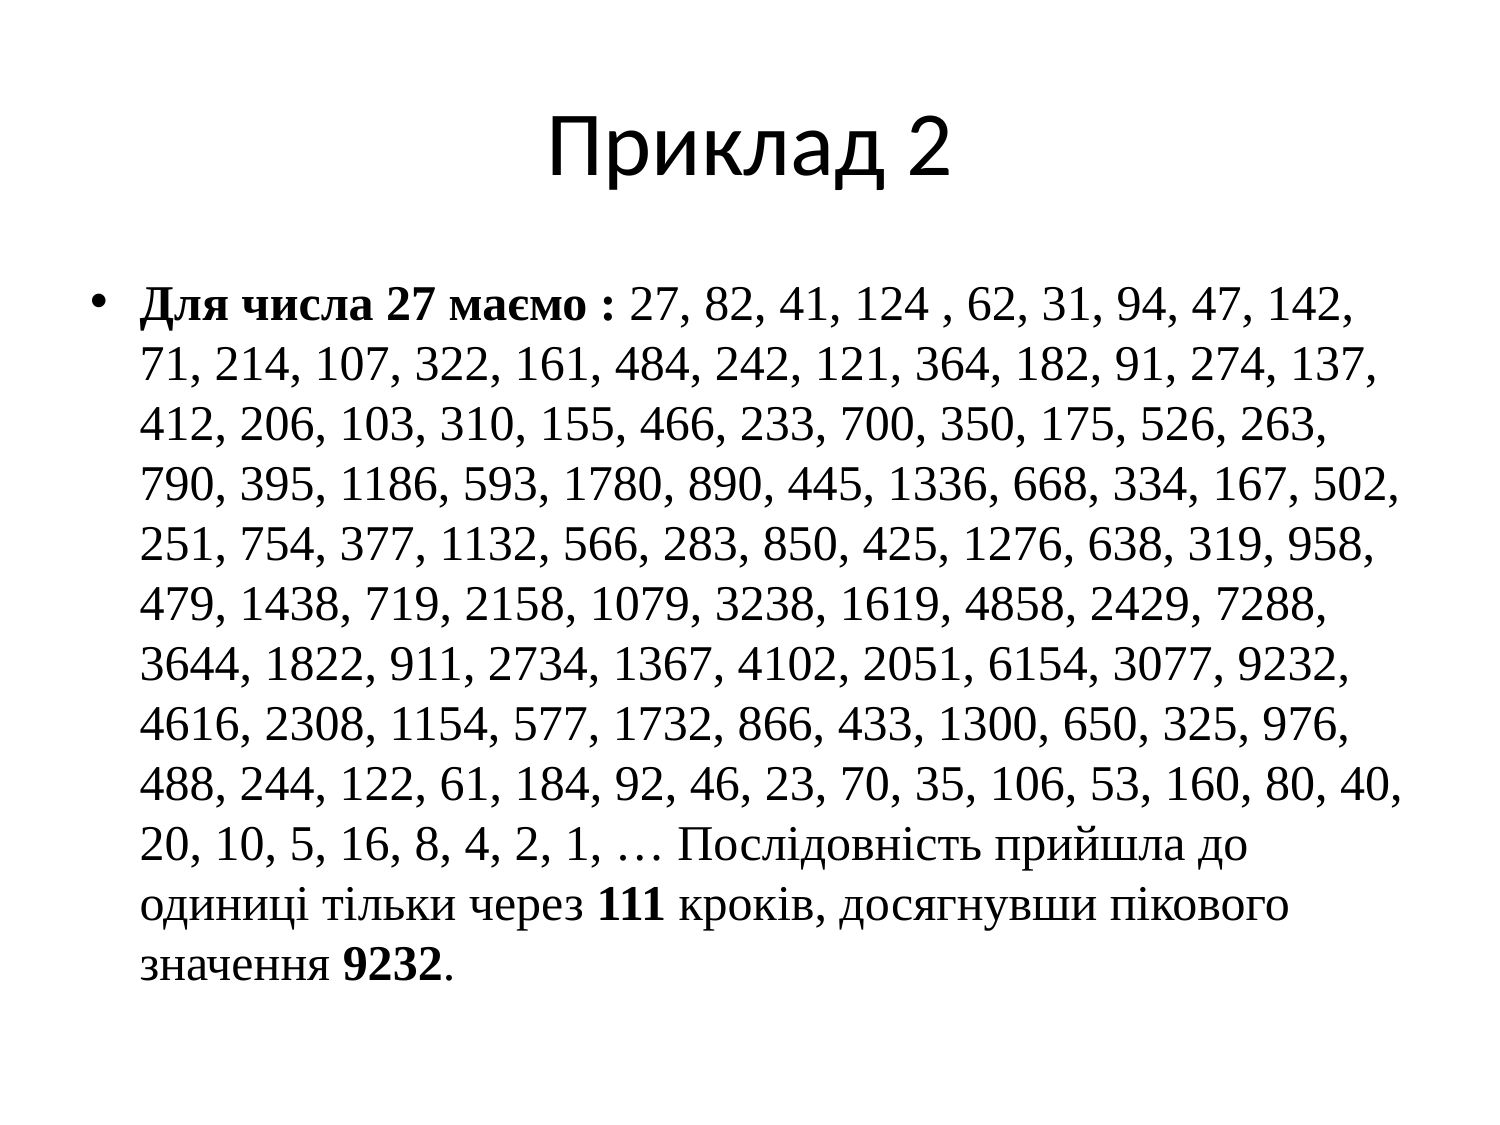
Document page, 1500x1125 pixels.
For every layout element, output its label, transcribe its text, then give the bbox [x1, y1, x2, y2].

title Приклад 2 [75, 45, 1425, 233]
list Для числа 27 маємо : 27, 82, 41, 124 , 62, 31, 94, 47, 142, 71, 214, 107, 322, 161, 484, 242, 121, 364, 182, 91, 274, 137, 412, 206, 103, 310, 155, 466, 233, 700, 350, 175, 526, 263, 790, 395, 1186, 593, 1780, 890, 445, 1336, 668, 334, 167, 502, 251, 754, 377, 1132, 566, 283, 850, 425, 1276, 638, 319, 958, 479, 1438, 719, 2158, 1079, 3238, 1619, 4858, 2429, 7288, 3644, 1822, 911, 2734, 1367, 4102, 2051, 6154, 3077, 9232, 4616, 2308, 1154, 577, 1732, 866, 433, 1300, 650, 325, 976, 488, 244, 122, 61, 184, 92, 46, 23, 70, 35, 106, 53, 160, 80, 40, 20, 10, 5, 16, 8, 4, 2, 1, … Послідовність прийшла до одиниці тільки через 111 кроків, досягнувши пікового значення 9232. [75, 262, 1425, 1005]
